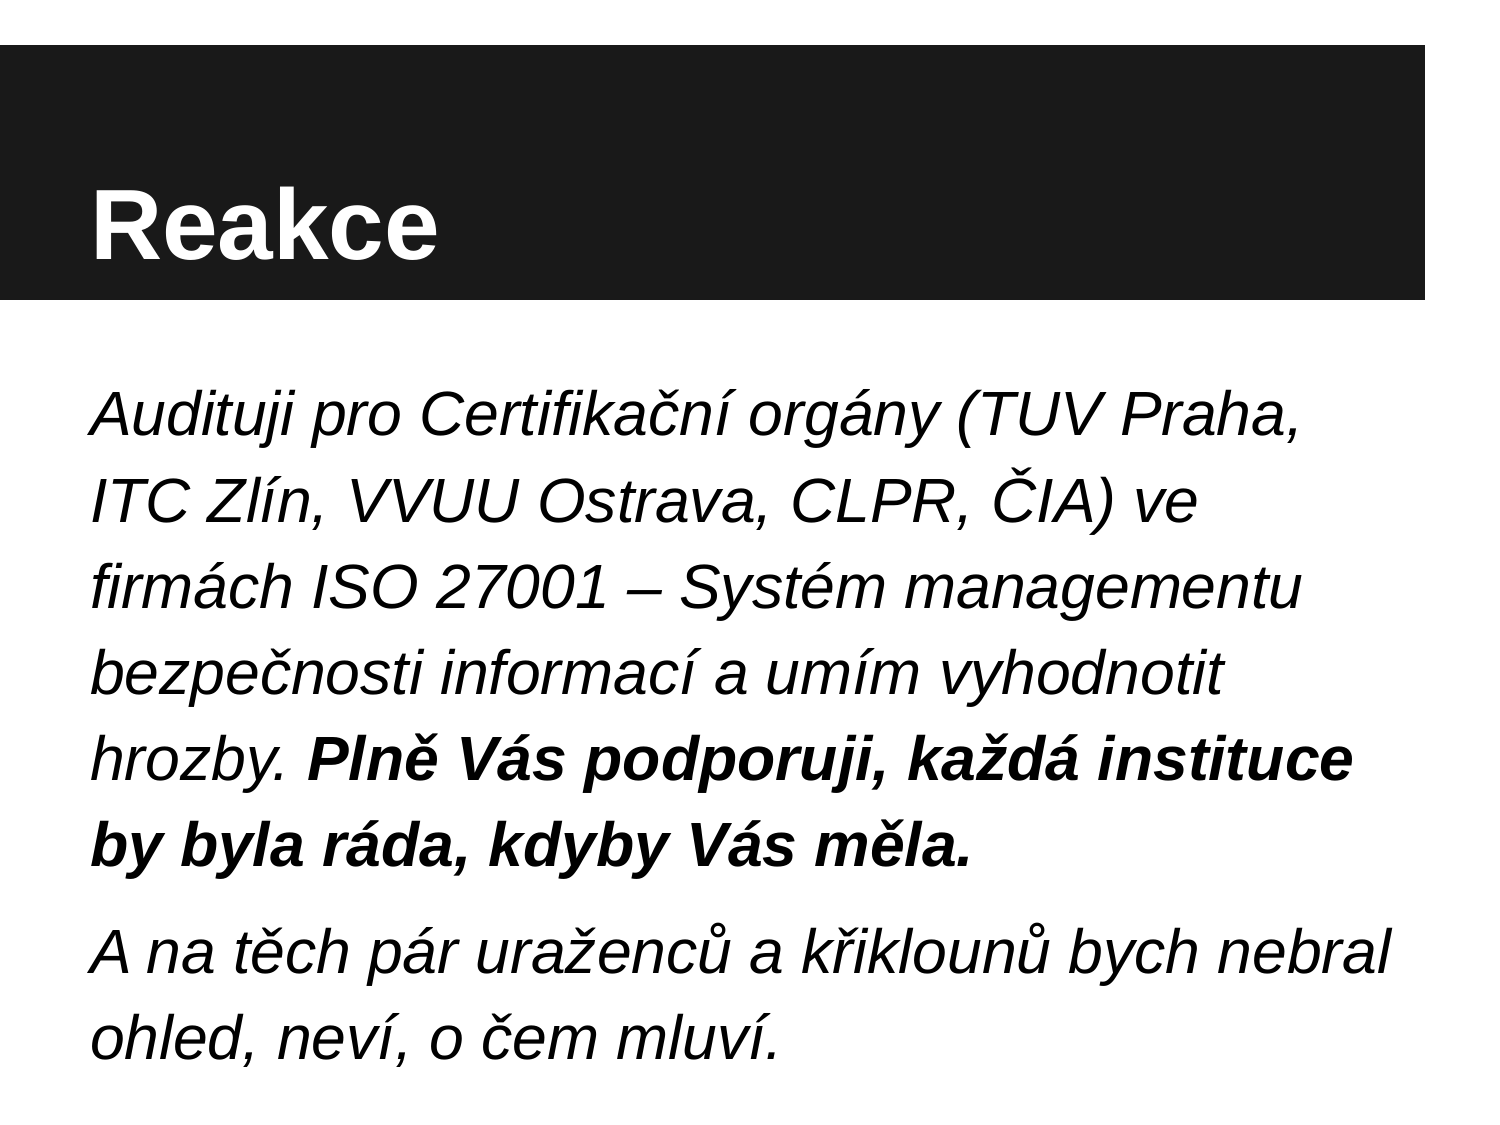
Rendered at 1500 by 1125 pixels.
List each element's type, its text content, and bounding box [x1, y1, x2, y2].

title Reakce [75, 45, 1425, 295]
list Audituji pro Certifikační orgány (TUV Praha, ITC Zlín, VVUU Ostrava, CLPR, ČIA) ve firmách ISO 27001 – Systém managementu bezpečnosti informací a umím vyhodnotit hrozby. Plně Vás podporuji, každá instituce by byla ráda, kdyby Vás měla. A na těch pár uraženců a křiklounů bych nebral ohled, neví, o čem mluví. [75, 347, 1425, 1105]
